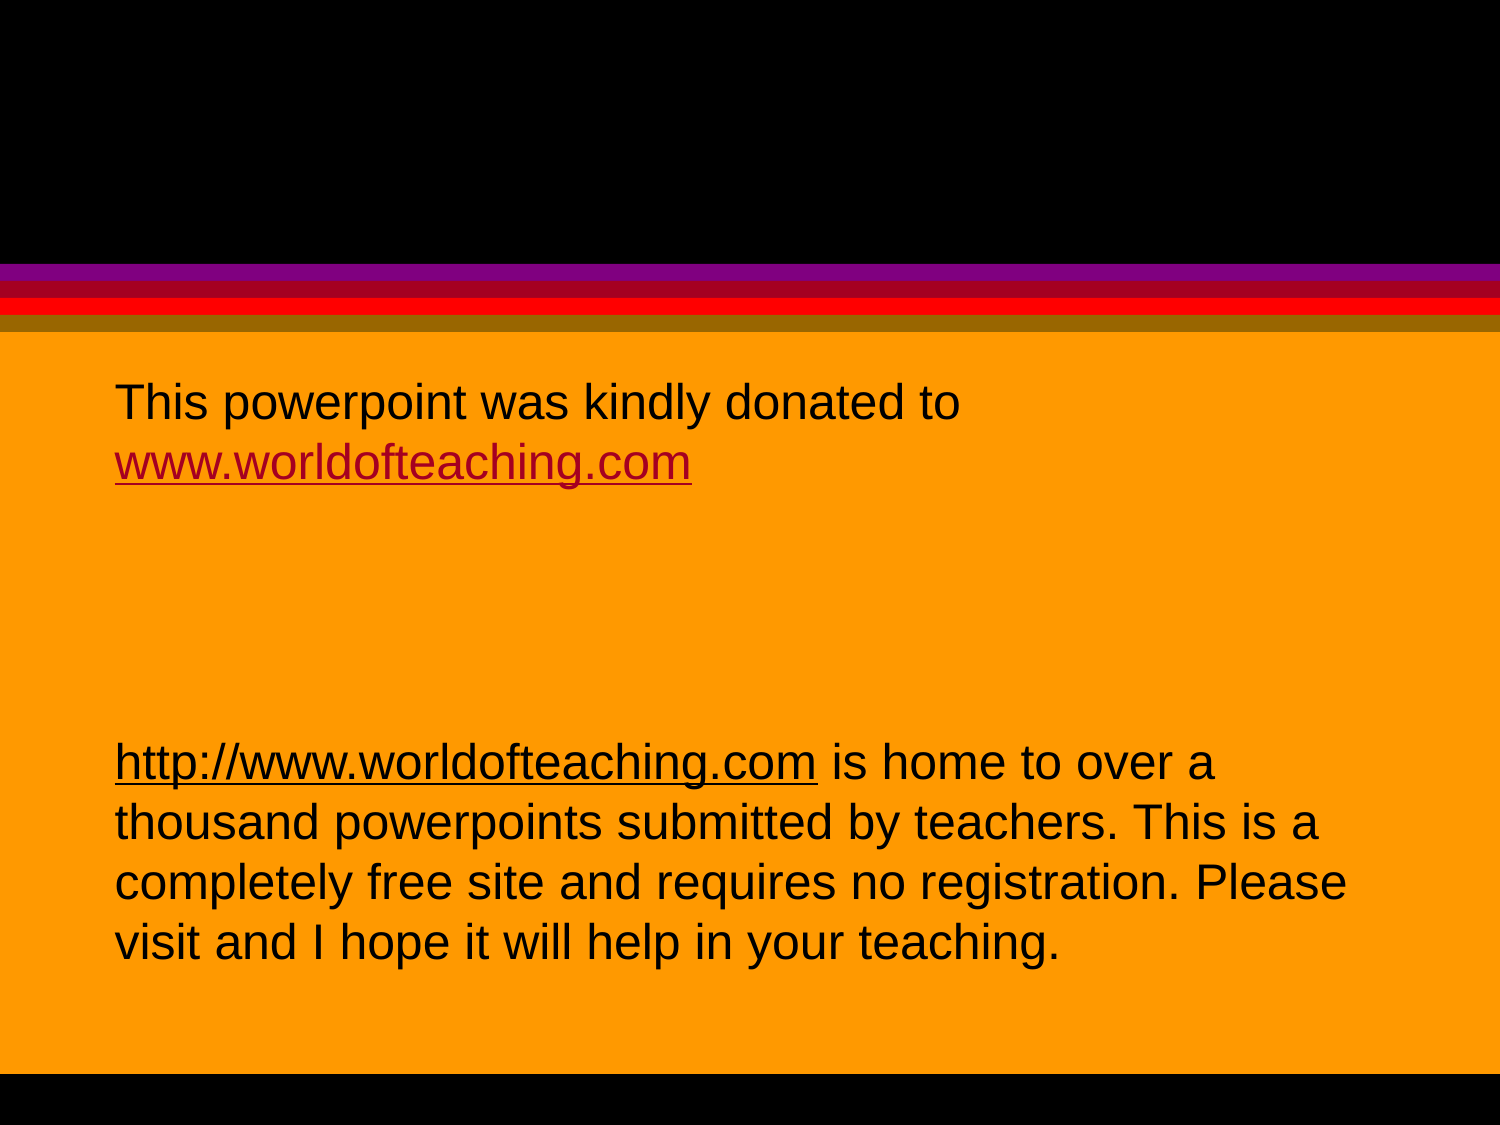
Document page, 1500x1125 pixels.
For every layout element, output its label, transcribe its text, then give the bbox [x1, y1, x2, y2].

text_box This powerpoint was kindly donated to www.worldofteaching.com http://www.worldofteaching.com is home to over a thousand powerpoints submitted by teachers. This is a completely free site and requires no registration. Please visit and I hope it will help in your teaching. [99, 362, 1400, 978]
